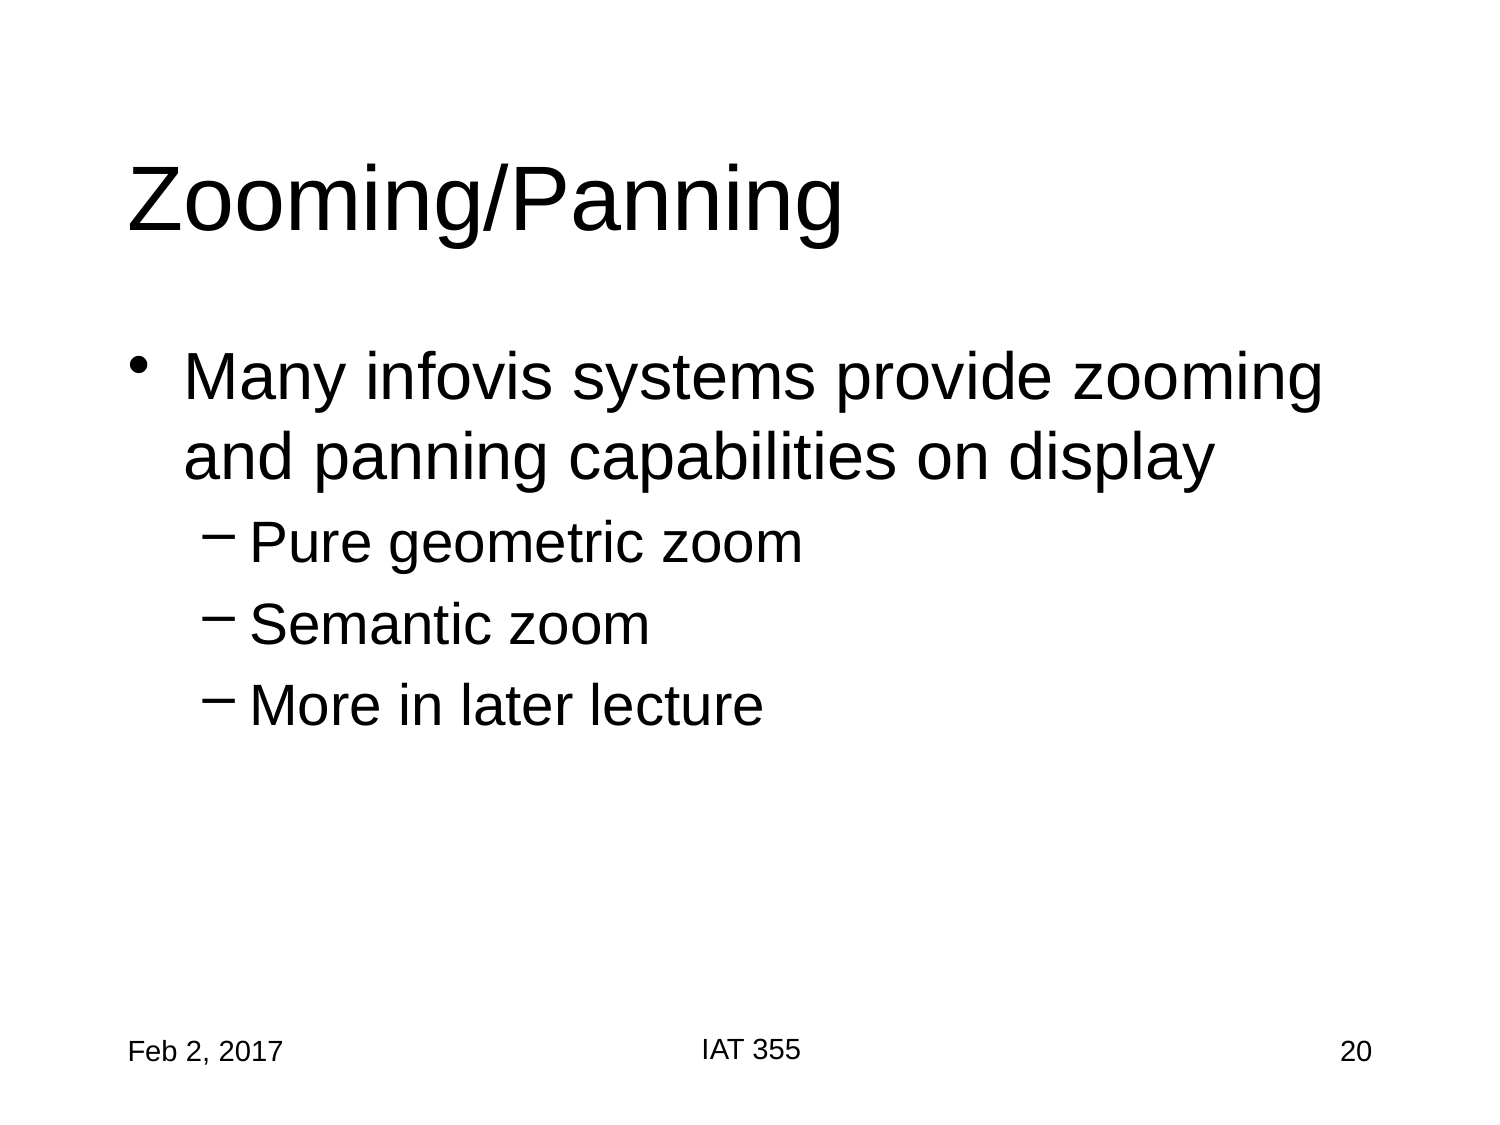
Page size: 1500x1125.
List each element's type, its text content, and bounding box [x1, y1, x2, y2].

list Many infovis systems provide zooming and panning capabilities on display Pure geometric zoom Semantic zoom More in later lecture [112, 324, 1388, 1001]
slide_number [112, 1024, 426, 1101]
slide_number 20 [1074, 1024, 1388, 1101]
title Zooming/Panning [112, 99, 1388, 288]
footer IAT 355 [513, 1022, 989, 1099]
